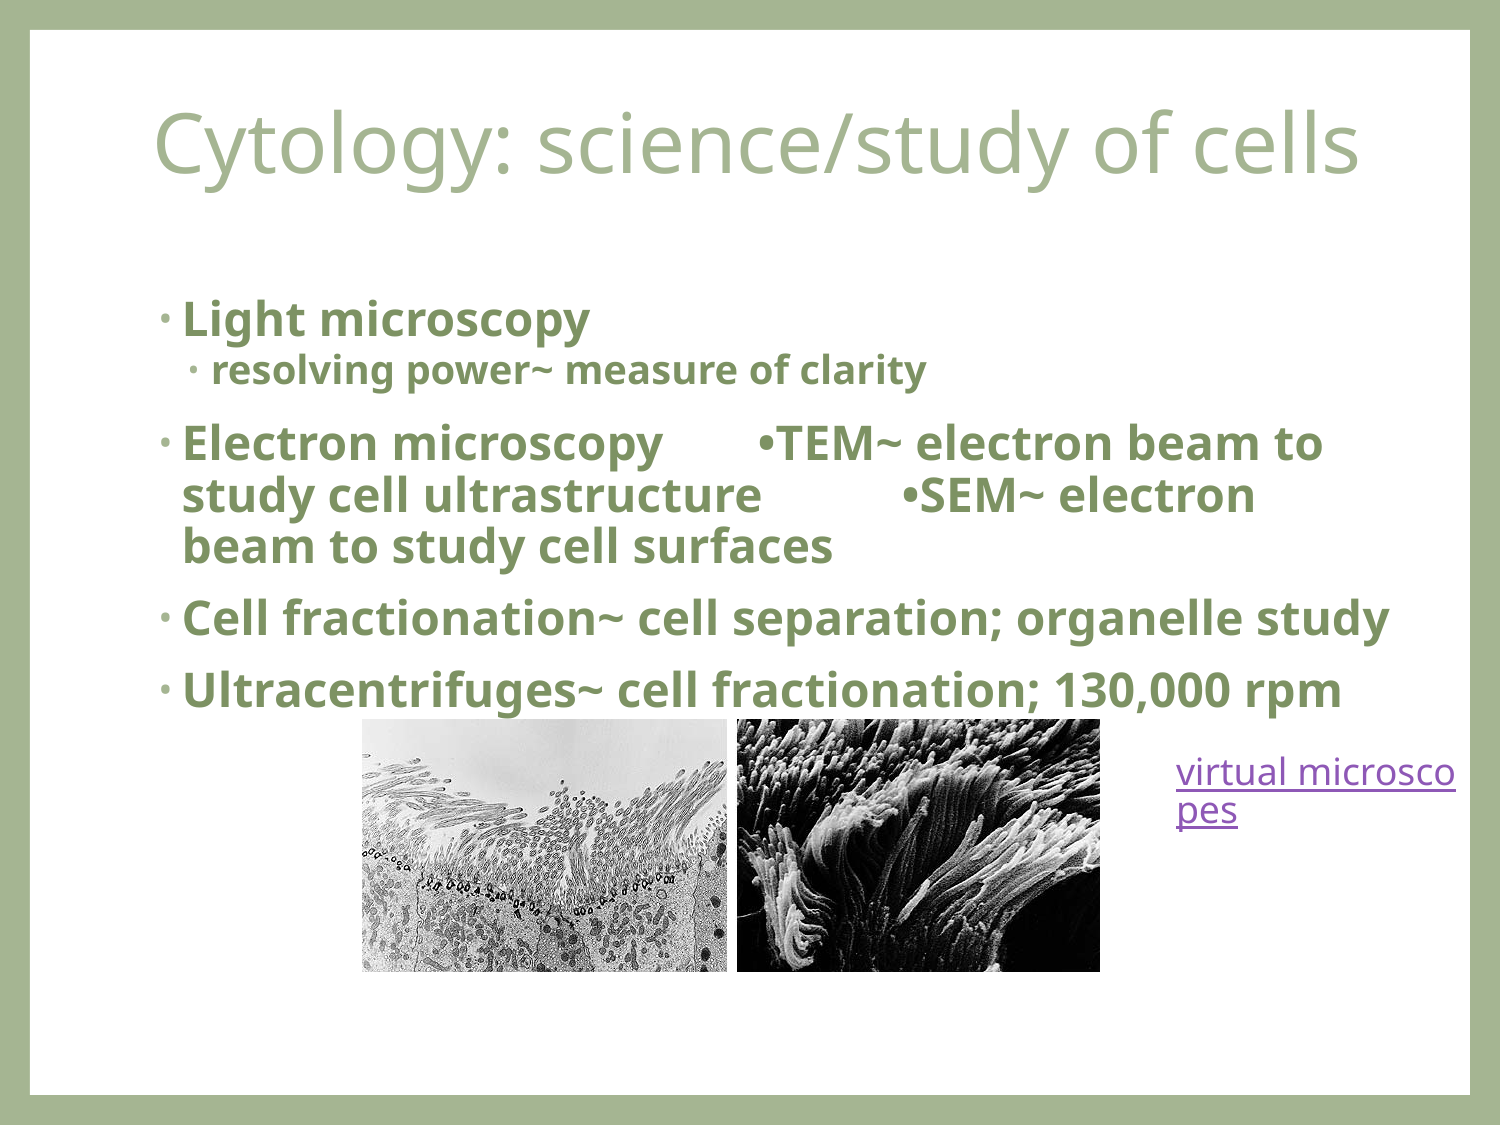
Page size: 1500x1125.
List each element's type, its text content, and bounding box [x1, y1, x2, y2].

title Cytology: science/study of cells [137, 56, 1413, 238]
list Light microscopy resolving power~ measure of clarity Electron microscopy •TEM~ electron beam to study cell ultrastructure •SEM~ electron beam to study cell surfaces Cell fractionation~ cell separation; organelle study Ultracentrifuges~ cell fractionation; 130,000 rpm [137, 287, 1413, 738]
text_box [362, 718, 1101, 972]
text_box virtual microscopes [1161, 740, 1489, 852]
